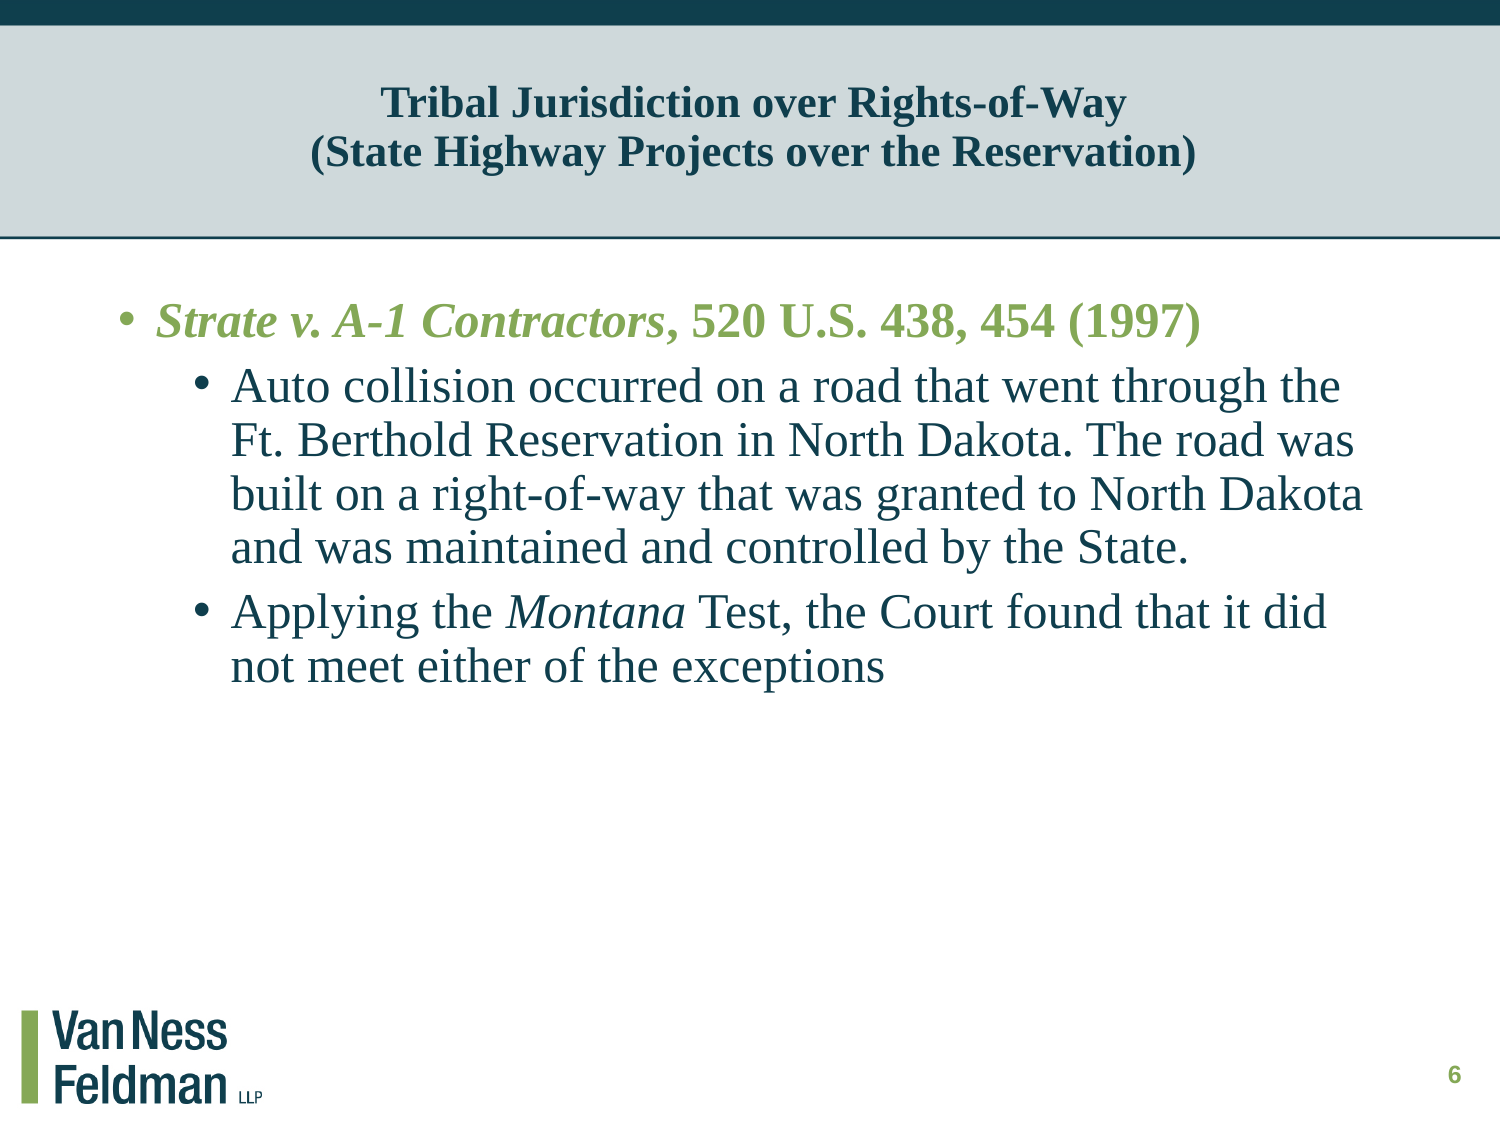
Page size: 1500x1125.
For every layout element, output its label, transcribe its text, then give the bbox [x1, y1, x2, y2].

list Strate v. A-1 Contractors, 520 U.S. 438, 454 (1997) Auto collision occurred on a road that went through the Ft. Berthold Reservation in North Dakota. The road was built on a right-of-way that was granted to North Dakota and was maintained and controlled by the State. Applying the Montana Test, the Court found that it did not meet either of the exceptions [103, 287, 1397, 984]
title Tribal Jurisdiction over Rights-of-Way (State Highway Projects over the Reservation) [67, 21, 1441, 239]
picture [0, 0, 1500, 1125]
